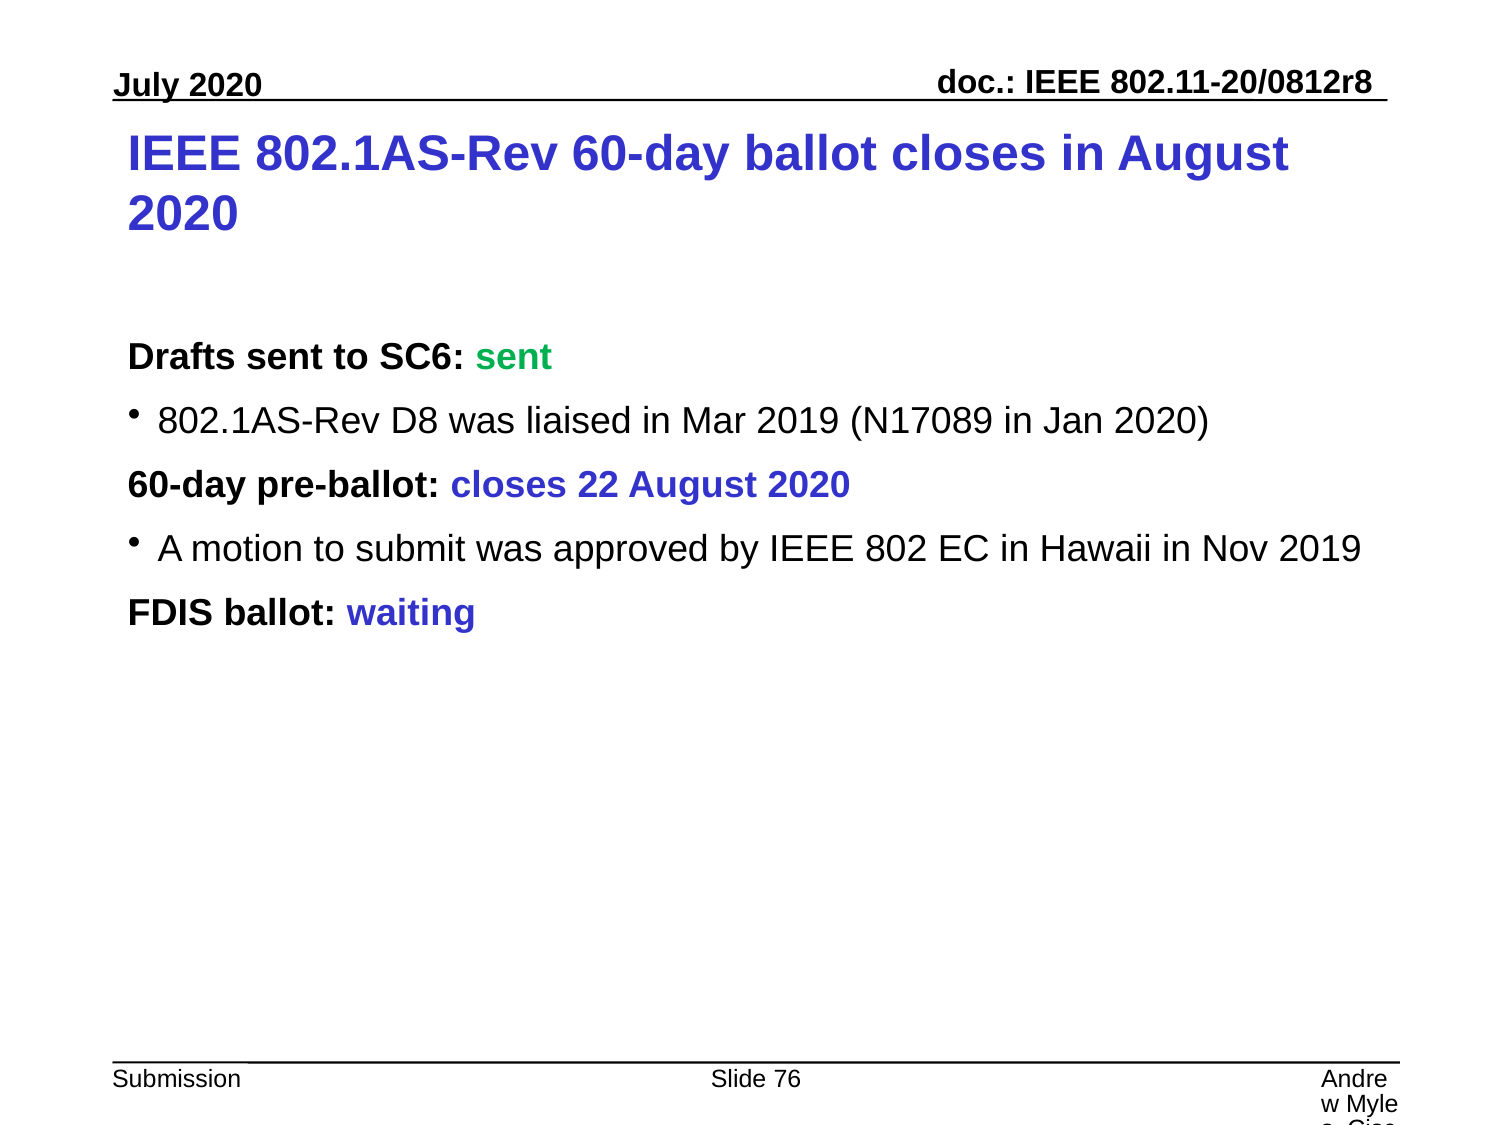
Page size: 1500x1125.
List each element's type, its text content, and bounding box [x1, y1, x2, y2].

title IEEE 802.1AS-Rev 60-day ballot closes in August 2020 [112, 112, 1388, 288]
footer Andrew Myles, Cisco [1320, 1061, 1402, 1093]
list Drafts sent to SC6: sent 802.1AS-Rev D8 was liaised in Mar 2019 (N17089 in Jan 2020) 60-day pre-ballot: closes 22 August 2020 A motion to submit was approved by IEEE 802 EC in Hawaii in Nov 2019 FDIS ballot: waiting [112, 324, 1388, 1000]
slide_number Slide 76 [709, 1061, 803, 1093]
